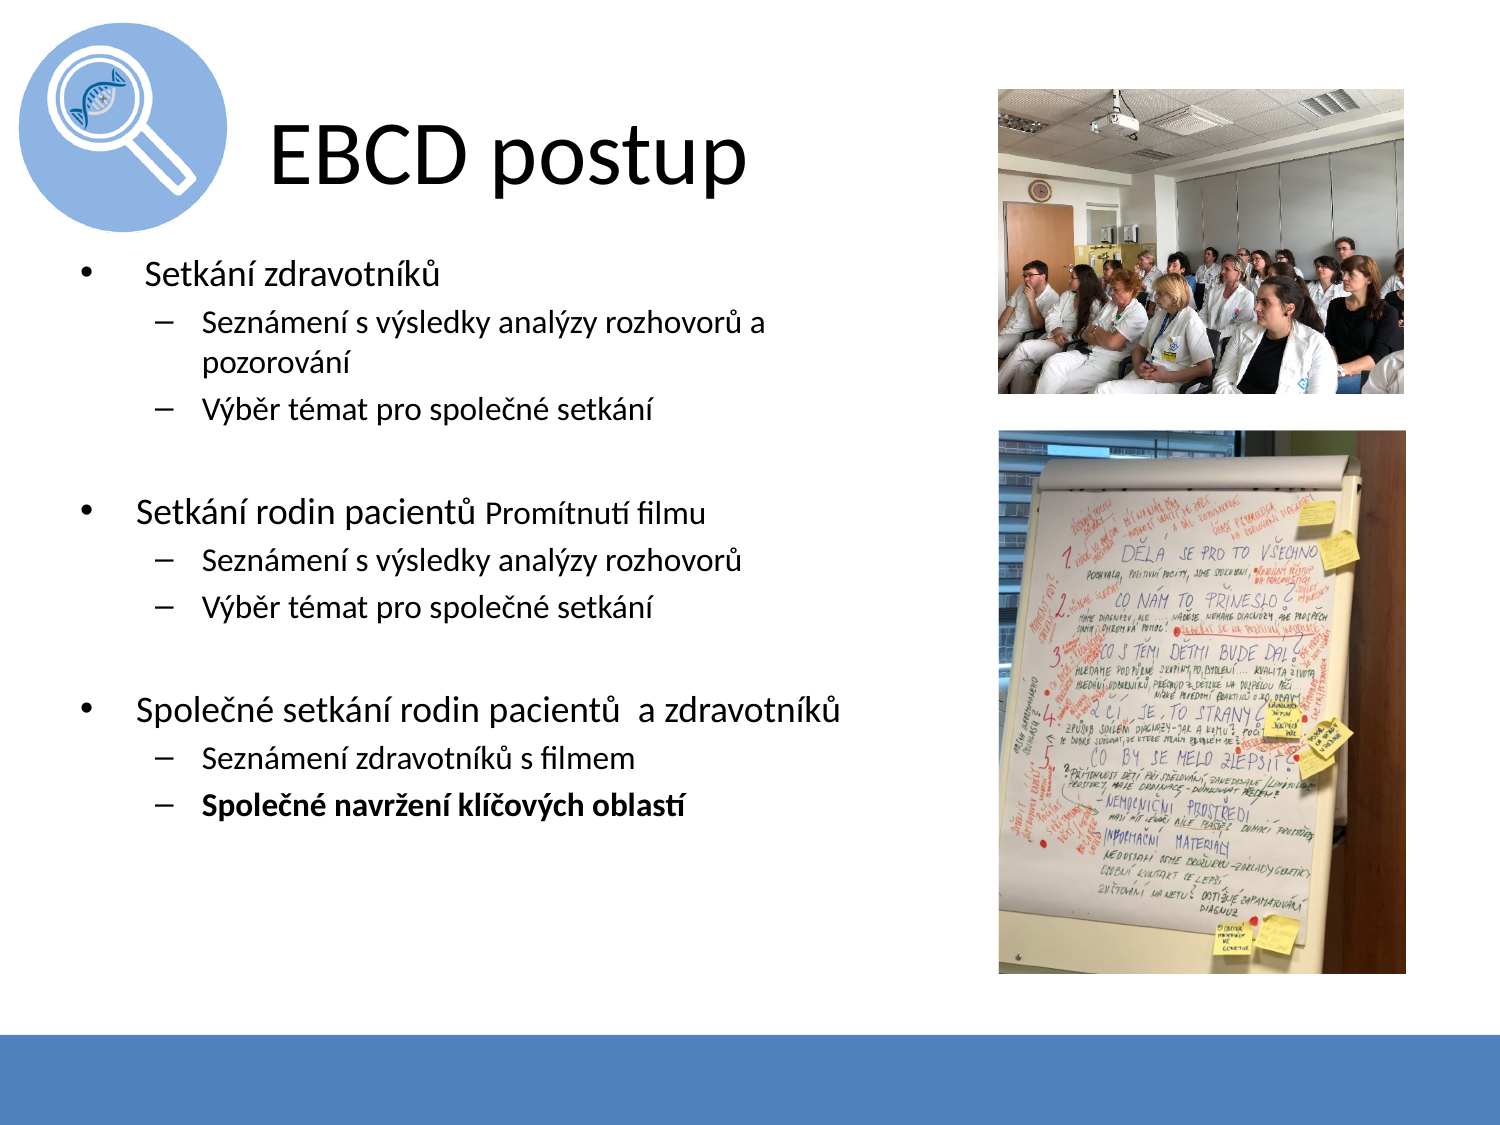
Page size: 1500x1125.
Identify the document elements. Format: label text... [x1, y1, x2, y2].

picture [997, 88, 1405, 394]
title EBCD postup [253, 53, 1425, 242]
picture [929, 431, 1474, 973]
list Setkání zdravotníků Seznámení s výsledky analýzy rozhovorů a pozorování Výběr témat pro společné setkání Setkání rodin pacientů Promítnutí filmu Seznámení s výsledky analýzy rozhovorů Výběr témat pro společné setkání Společné setkání rodin pacientů a zdravotníků Seznámení zdravotníků s filmem Společné navržení klíčových oblastí [64, 241, 869, 1125]
picture [17, 21, 228, 233]
